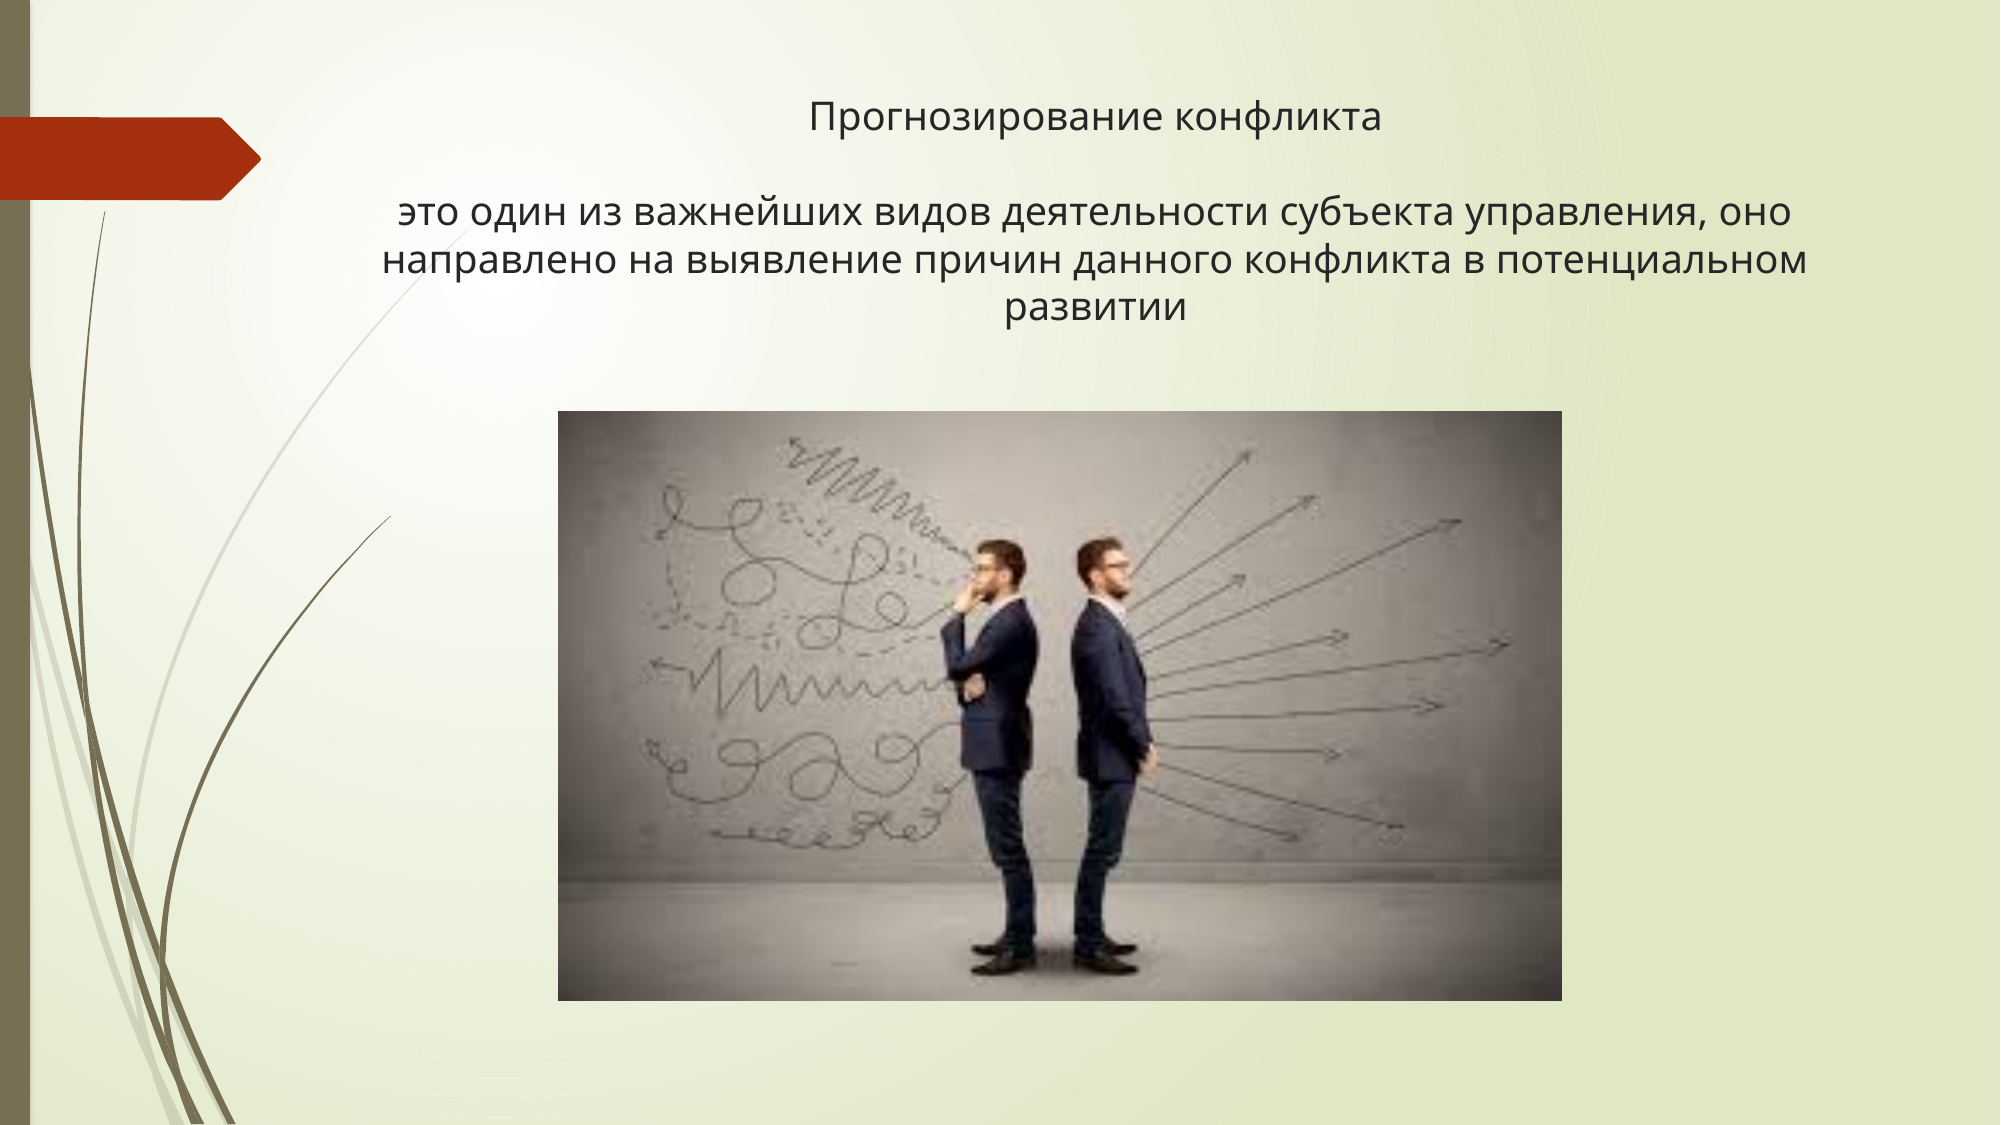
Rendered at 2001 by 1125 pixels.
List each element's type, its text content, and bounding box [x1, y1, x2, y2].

title Прогнозирование конфликта это один из важнейших видов деятельности субъекта управления, оно направлено на выявление причин данного конфликта в потенциальном развитии [304, 83, 1888, 386]
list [557, 411, 1562, 1001]
